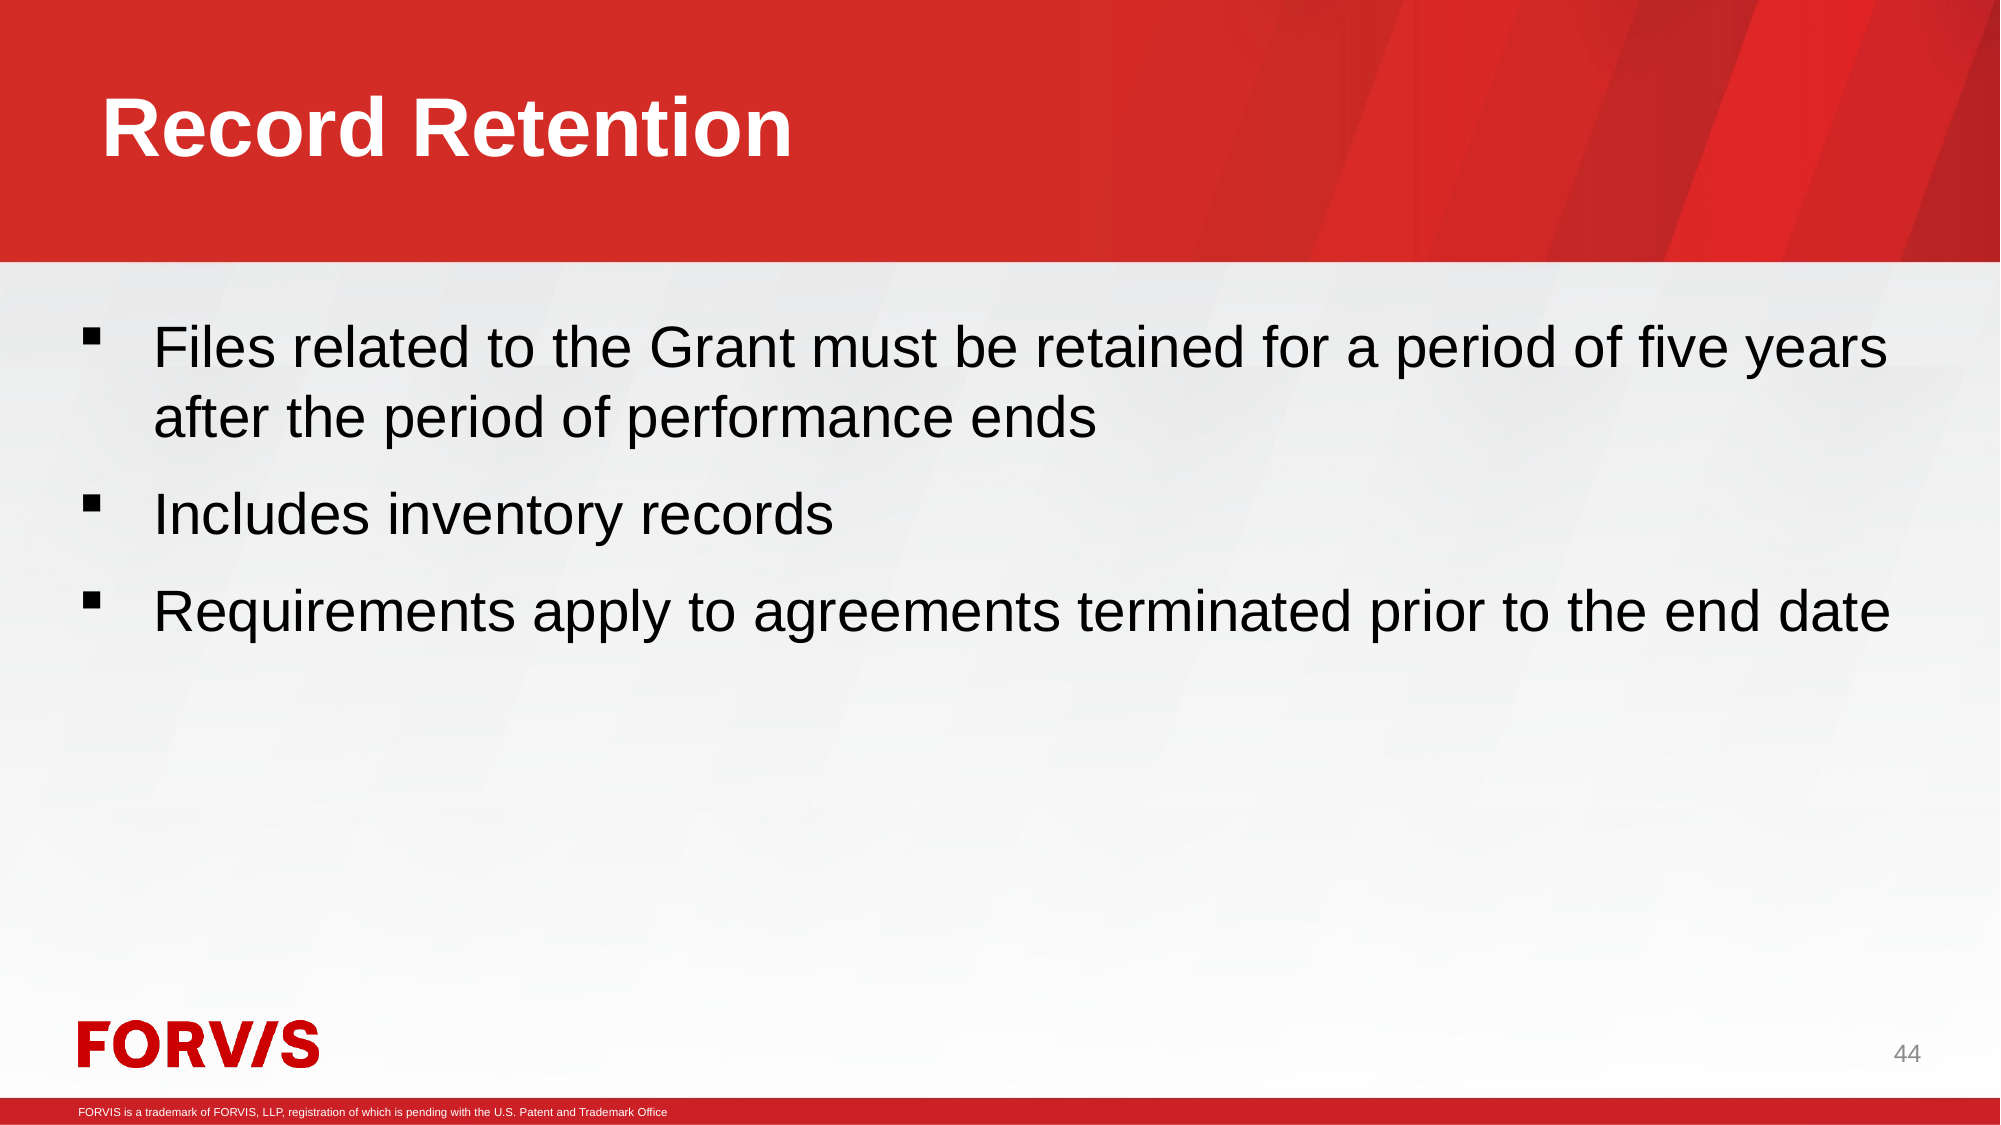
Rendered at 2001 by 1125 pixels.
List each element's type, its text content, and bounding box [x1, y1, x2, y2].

title Record Retention [78, 0, 1922, 259]
list Files related to the Grant must be retained for a period of five years after the period of performance ends Includes inventory records Requirements apply to agreements terminated prior to the end date [78, 301, 1922, 991]
picture [0, 0, 2000, 1125]
slide_number 44 [1471, 1046, 1922, 1068]
